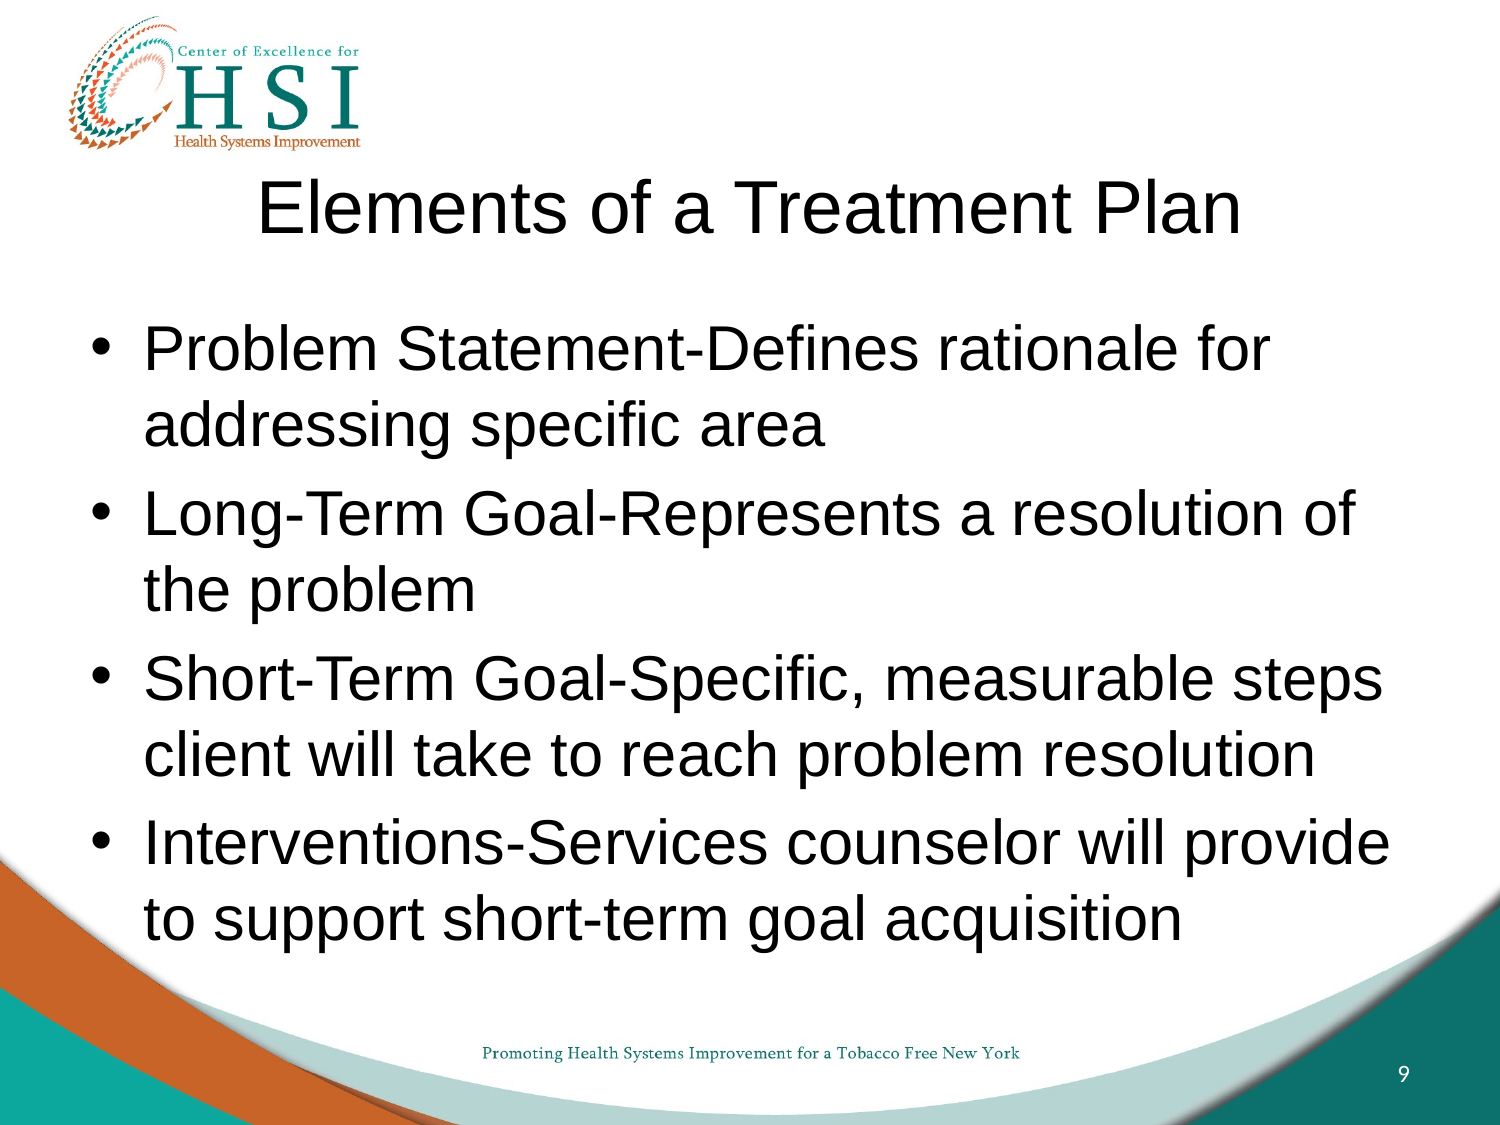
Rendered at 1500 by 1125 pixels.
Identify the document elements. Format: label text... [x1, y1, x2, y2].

list Problem Statement-Defines rationale for addressing specific area Long-Term Goal-Represents a resolution of the problem Short-Term Goal-Specific, measurable steps client will take to reach problem resolution Interventions-Services counselor will provide to support short-term goal acquisition [75, 299, 1425, 1088]
picture [0, 0, 1500, 1125]
slide_number 9 [1074, 1042, 1425, 1103]
title Elements of a Treatment Plan [75, 149, 1425, 258]
